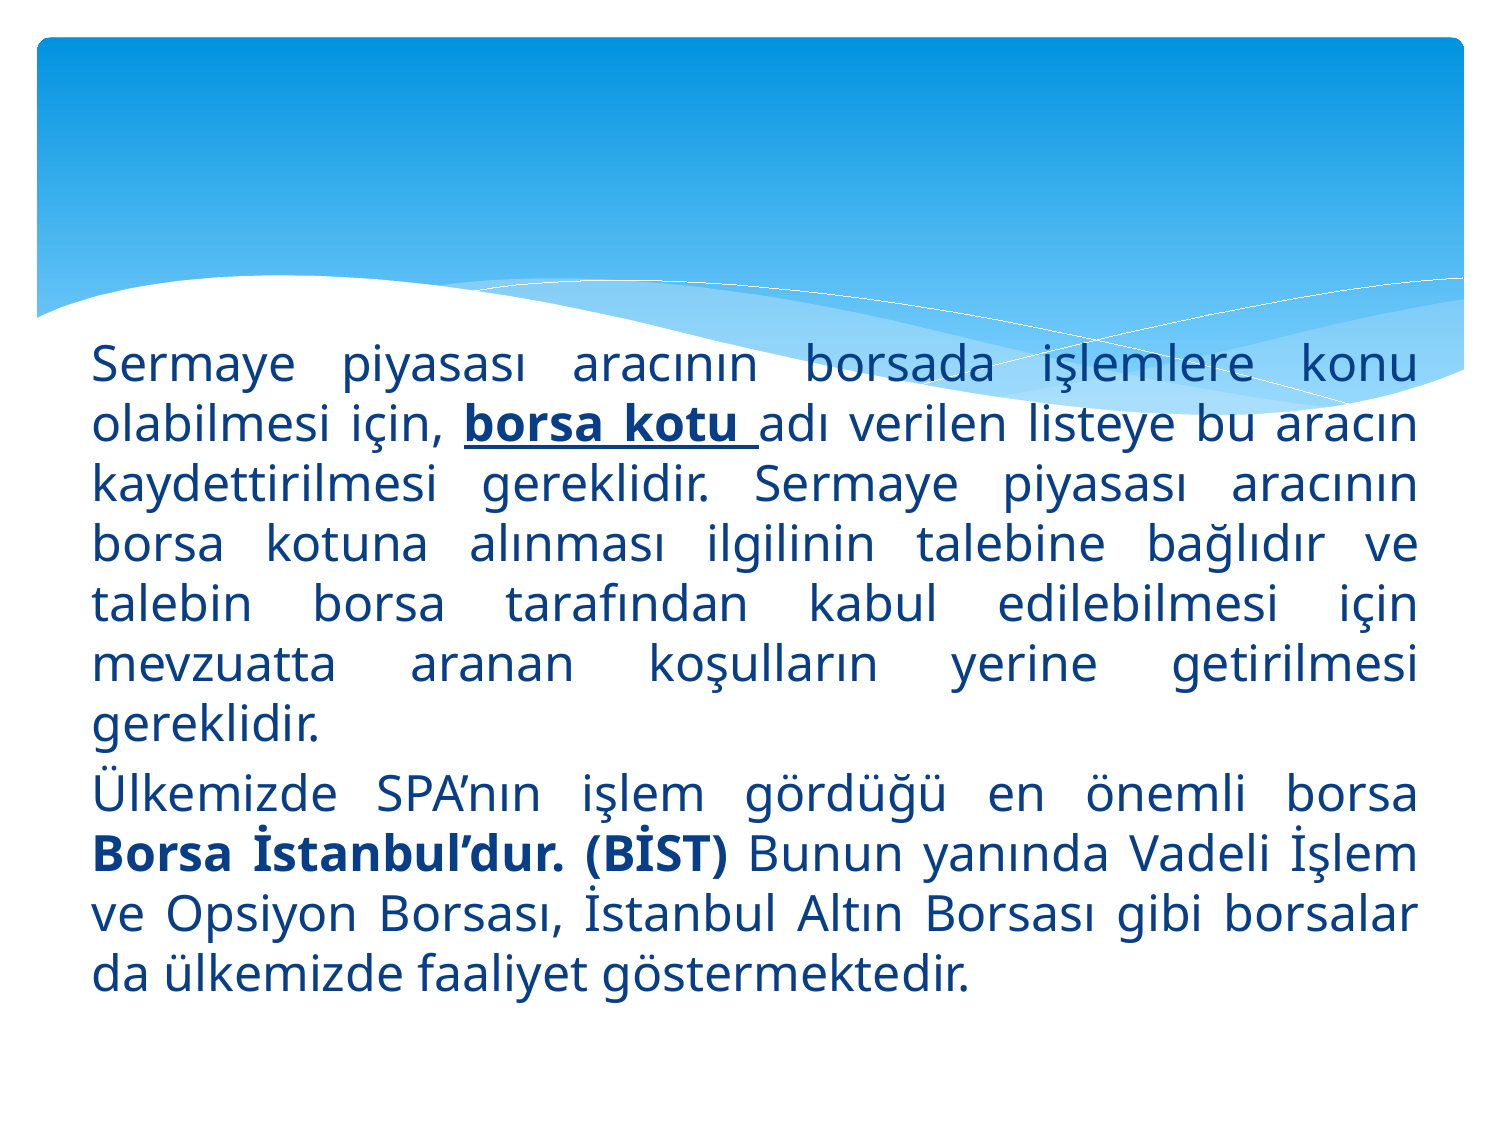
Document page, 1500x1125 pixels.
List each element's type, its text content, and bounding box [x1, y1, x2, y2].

list Sermaye piyasası aracının borsada işlemlere konu olabilmesi için, borsa kotu adı verilen listeye bu aracın kaydettirilmesi gereklidir. Sermaye piyasası aracının borsa kotuna alınması ilgilinin talebine bağlıdır ve talebin borsa tarafından kabul edilebilmesi için mevzuatta aranan koşulların yerine getirilmesi gereklidir. Ülkemizde SPA’nın işlem gördüğü en önemli borsa Borsa İstanbul’dur. (BİST) Bunun yanında Vadeli İşlem ve Opsiyon Borsası, İstanbul Altın Borsası gibi borsalar da ülkemizde faaliyet göstermektedir. [76, 113, 1436, 1012]
